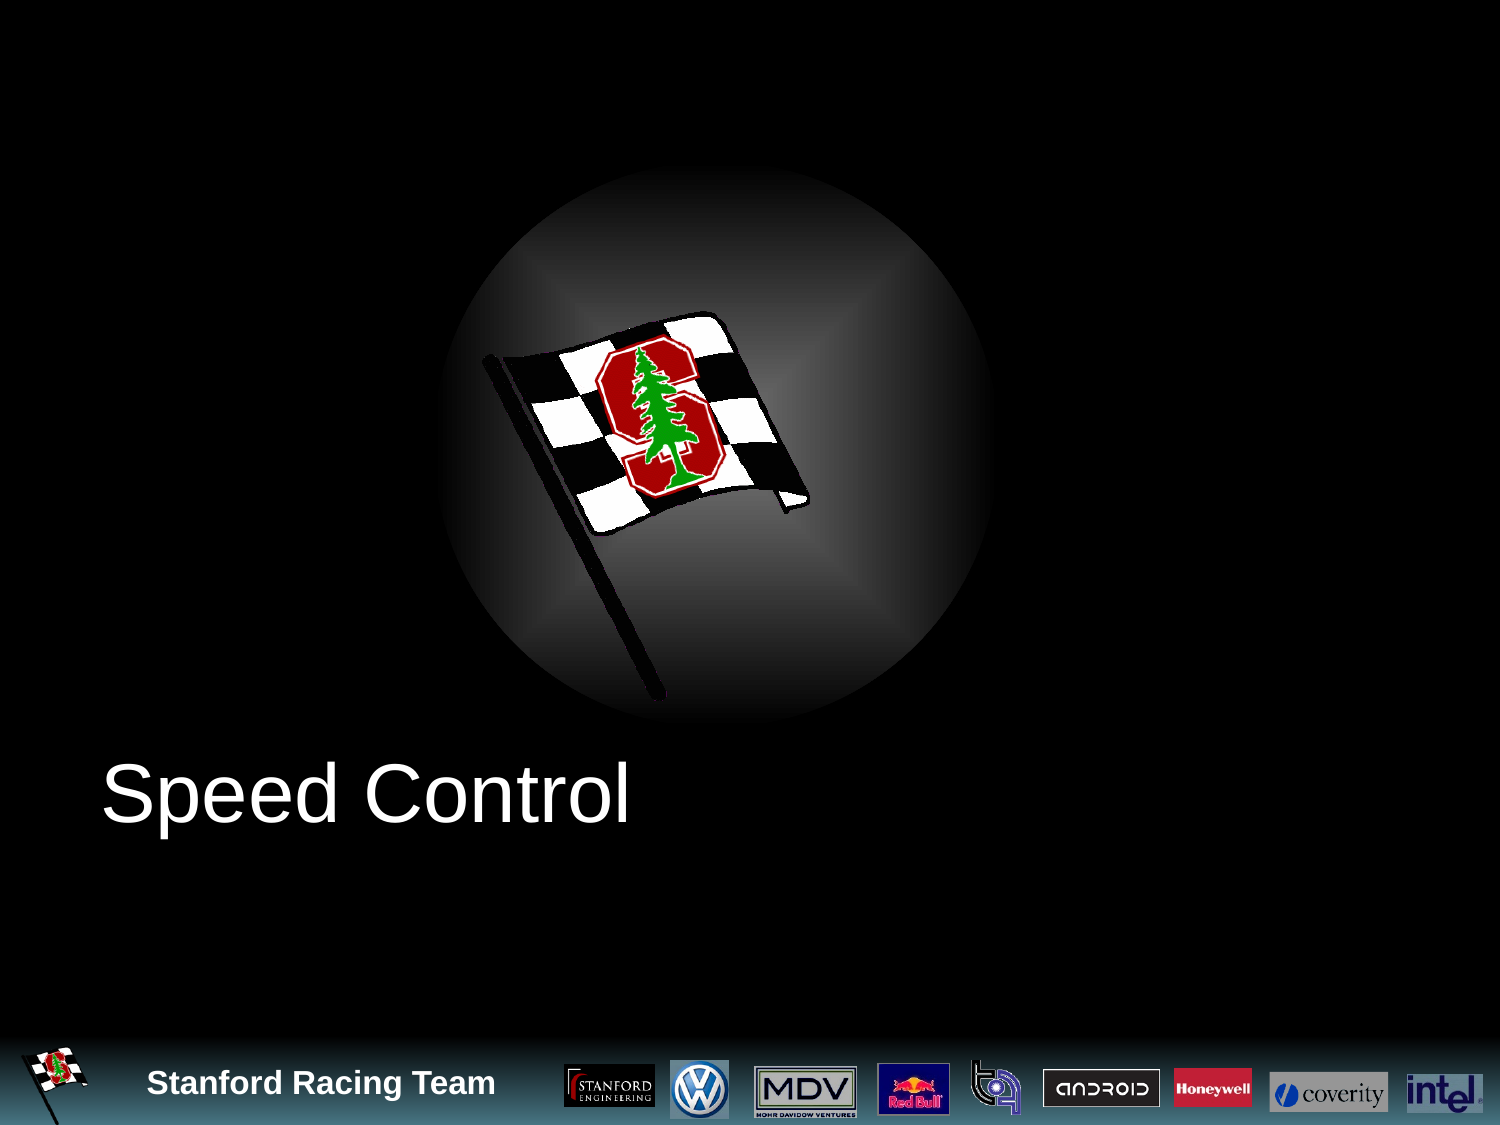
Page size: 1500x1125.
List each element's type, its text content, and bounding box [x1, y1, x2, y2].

picture [1174, 1068, 1252, 1107]
picture [1275, 1083, 1384, 1108]
text_box [433, 161, 1000, 728]
picture [971, 1060, 1021, 1115]
title Speed Control [85, 729, 1354, 850]
picture [1407, 1074, 1483, 1113]
picture [482, 310, 810, 702]
picture [670, 1060, 729, 1119]
picture [1043, 1069, 1160, 1107]
picture [879, 1064, 949, 1114]
picture [564, 1064, 655, 1107]
picture [21, 1046, 88, 1125]
